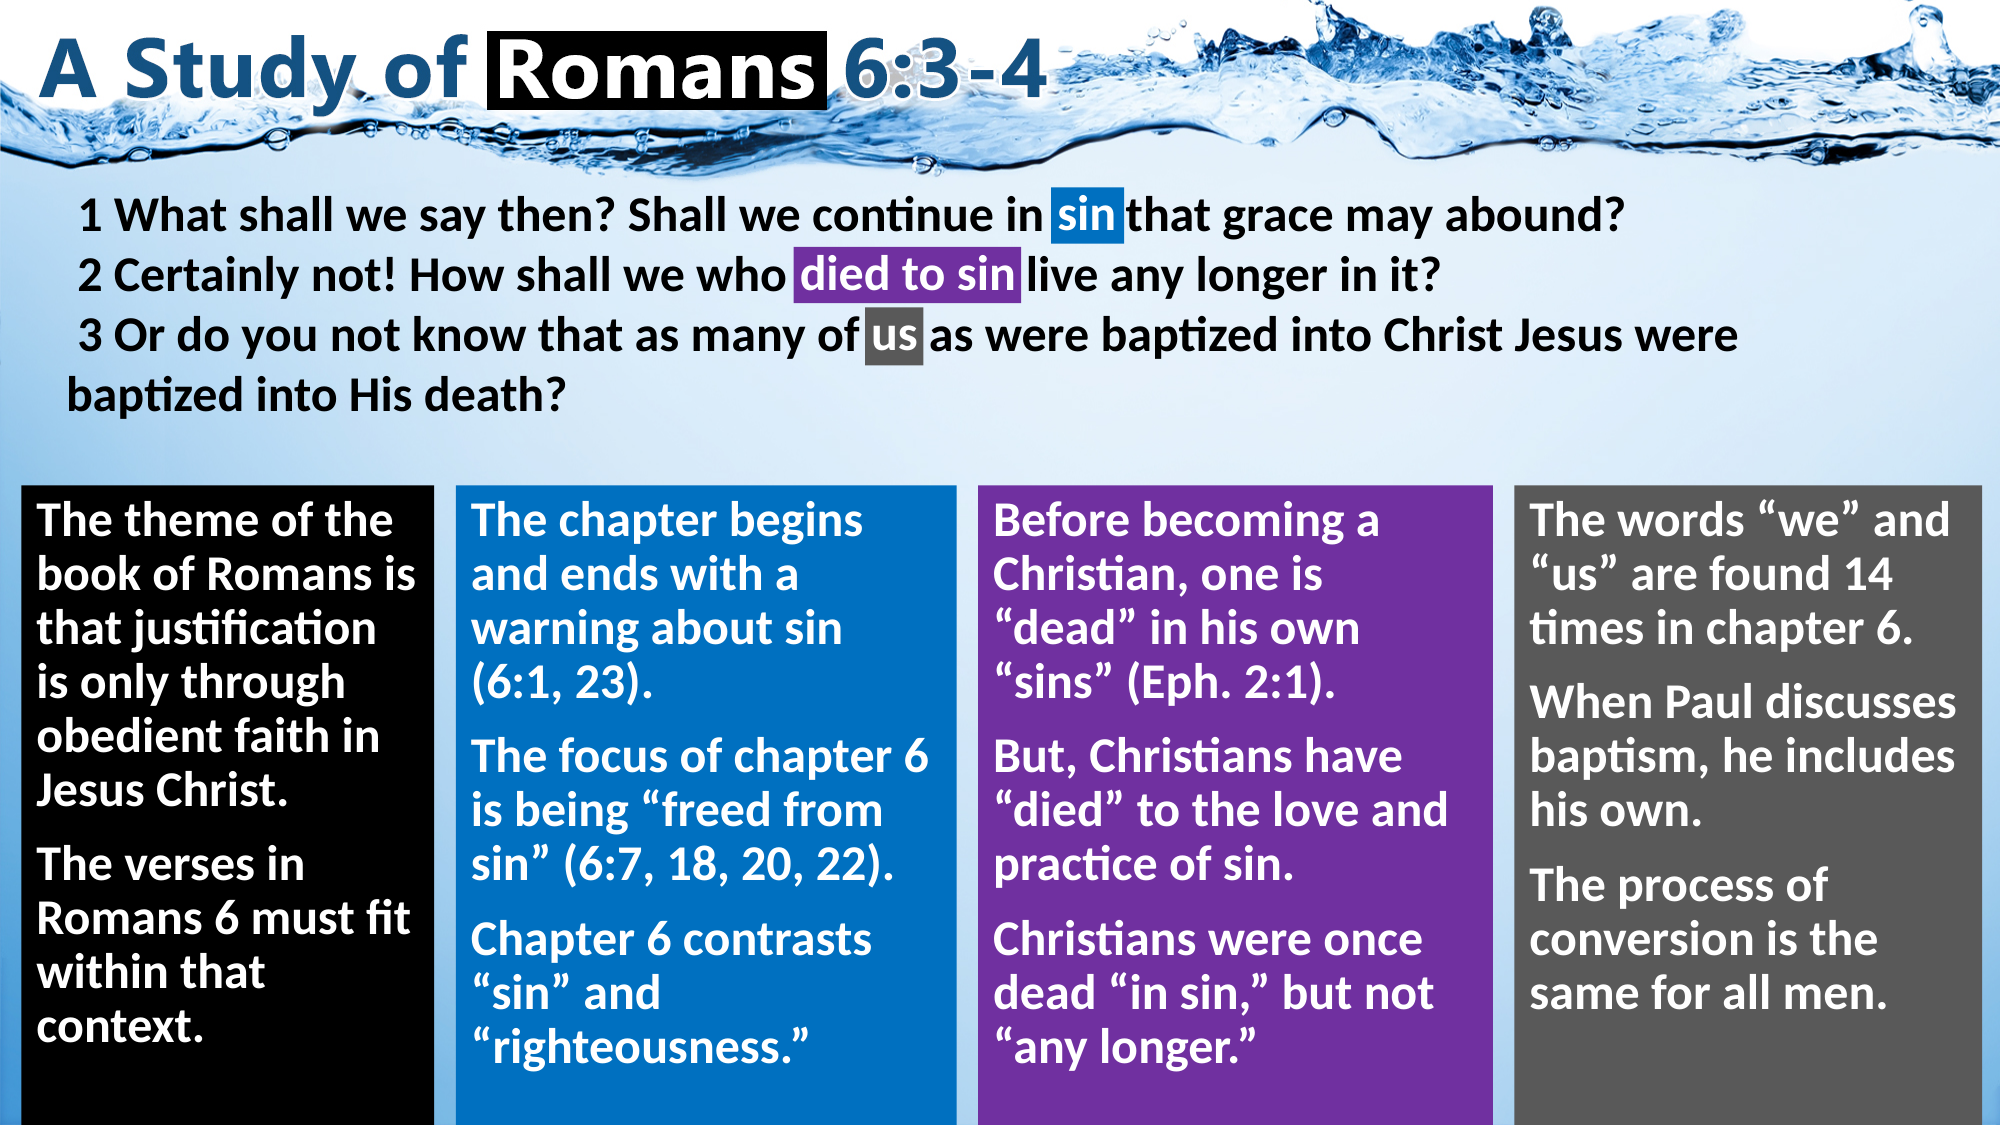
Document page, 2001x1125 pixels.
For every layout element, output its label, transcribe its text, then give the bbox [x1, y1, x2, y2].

text_box 1 What shall we say then? Shall we continue in sin that grace may abound? 2 Certainly not! How shall we who died to sin live any longer in it? 3 Or do you not know that as many of us as were baptized into Christ Jesus were baptized into His death? [51, 173, 1937, 429]
text_box us [865, 307, 924, 366]
text_box Before becoming a Christian, one is “dead” in his own “sins” (Eph. 2:1). But, Christians have “died” to the love and practice of sin. Christians were once dead “in sin,” but not “any longer.” [978, 485, 1493, 1125]
list The theme of the book of Romans is that justification is only through obedient faith in Jesus Christ. The verses in Romans 6 must fit within that context. [21, 485, 435, 1125]
picture [0, 0, 2000, 1125]
text_box The chapter begins and ends with a warning about sin (6:1, 23). The focus of chapter 6 is being “freed from sin” (6:7, 18, 20, 22). Chapter 6 contrasts “sin” and “righteousness.” [455, 485, 957, 1125]
text_box sin [1051, 187, 1125, 244]
text_box died to sin [793, 246, 1022, 304]
text_box The words “we” and “us” are found 14 times in chapter 6. When Paul discusses baptism, he includes his own. The process of conversion is the same for all men. [1514, 485, 1983, 1125]
